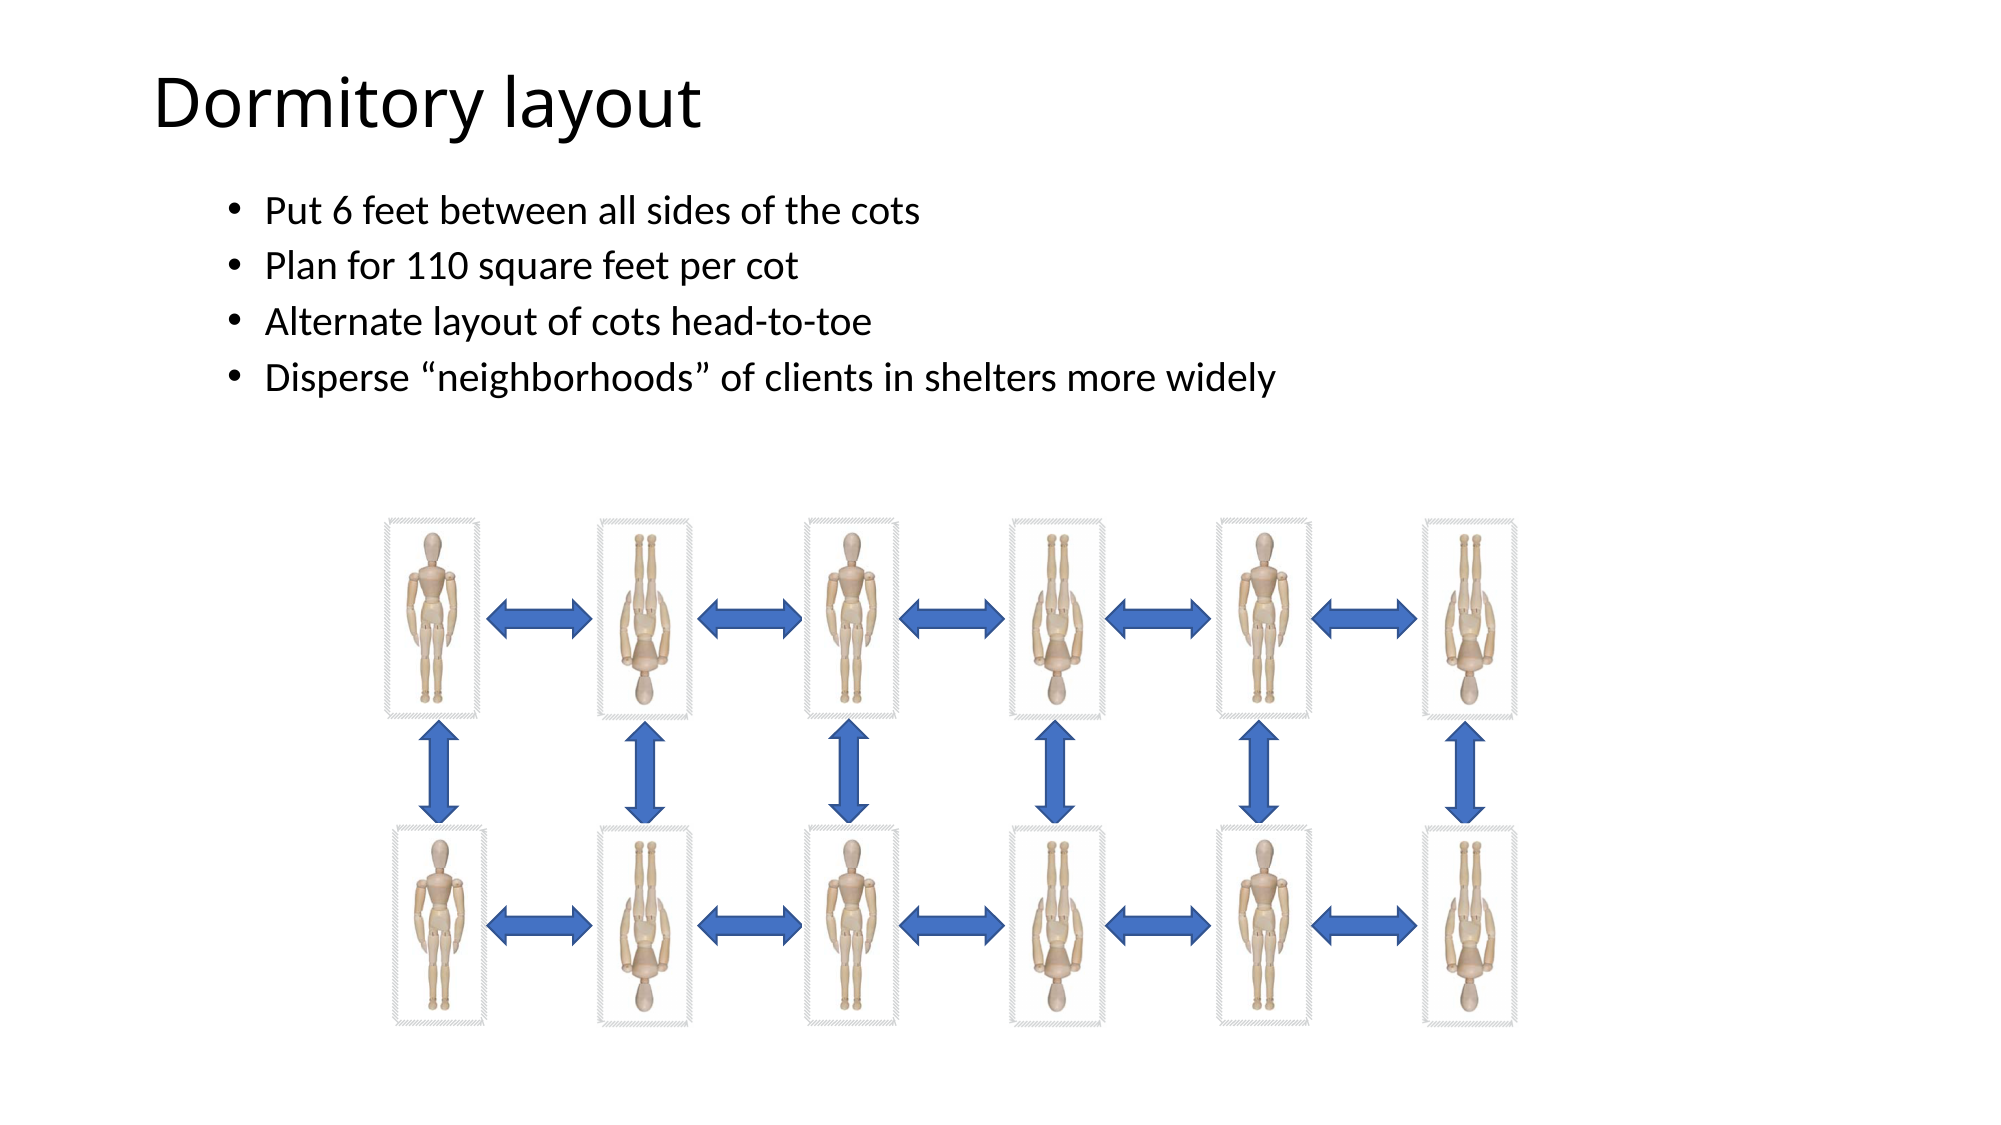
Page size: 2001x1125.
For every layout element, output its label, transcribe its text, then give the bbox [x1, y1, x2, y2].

text_box [1107, 598, 1212, 640]
picture [596, 516, 694, 722]
picture [1420, 516, 1519, 722]
picture [389, 823, 488, 1028]
text_box [488, 905, 593, 947]
list Put 6 feet between all sides of the cots Plan for 110 square feet per cot Alternate layout of cots head-to-toe Disperse “neighborhoods” of clients in shelters more widely [137, 181, 1863, 1014]
picture [382, 516, 481, 722]
text_box [1107, 905, 1212, 947]
picture [802, 823, 900, 1028]
text_box [418, 722, 460, 823]
picture [1420, 823, 1519, 1028]
text_box [486, 598, 593, 640]
picture [1214, 516, 1313, 722]
text_box [900, 905, 1006, 947]
text_box [1313, 905, 1418, 947]
text_box [900, 598, 1006, 640]
picture [1008, 823, 1107, 1028]
text_box [697, 598, 802, 640]
picture [1008, 516, 1107, 722]
text_box [1238, 722, 1280, 823]
title Dormitory layout [137, 59, 1863, 150]
text_box [1444, 722, 1486, 823]
picture [1214, 823, 1313, 1028]
text_box [1313, 598, 1418, 640]
text_box [1034, 722, 1076, 823]
text_box [624, 722, 666, 823]
picture [596, 823, 694, 1028]
text_box [697, 905, 802, 947]
text_box [828, 722, 870, 823]
picture [802, 516, 900, 722]
